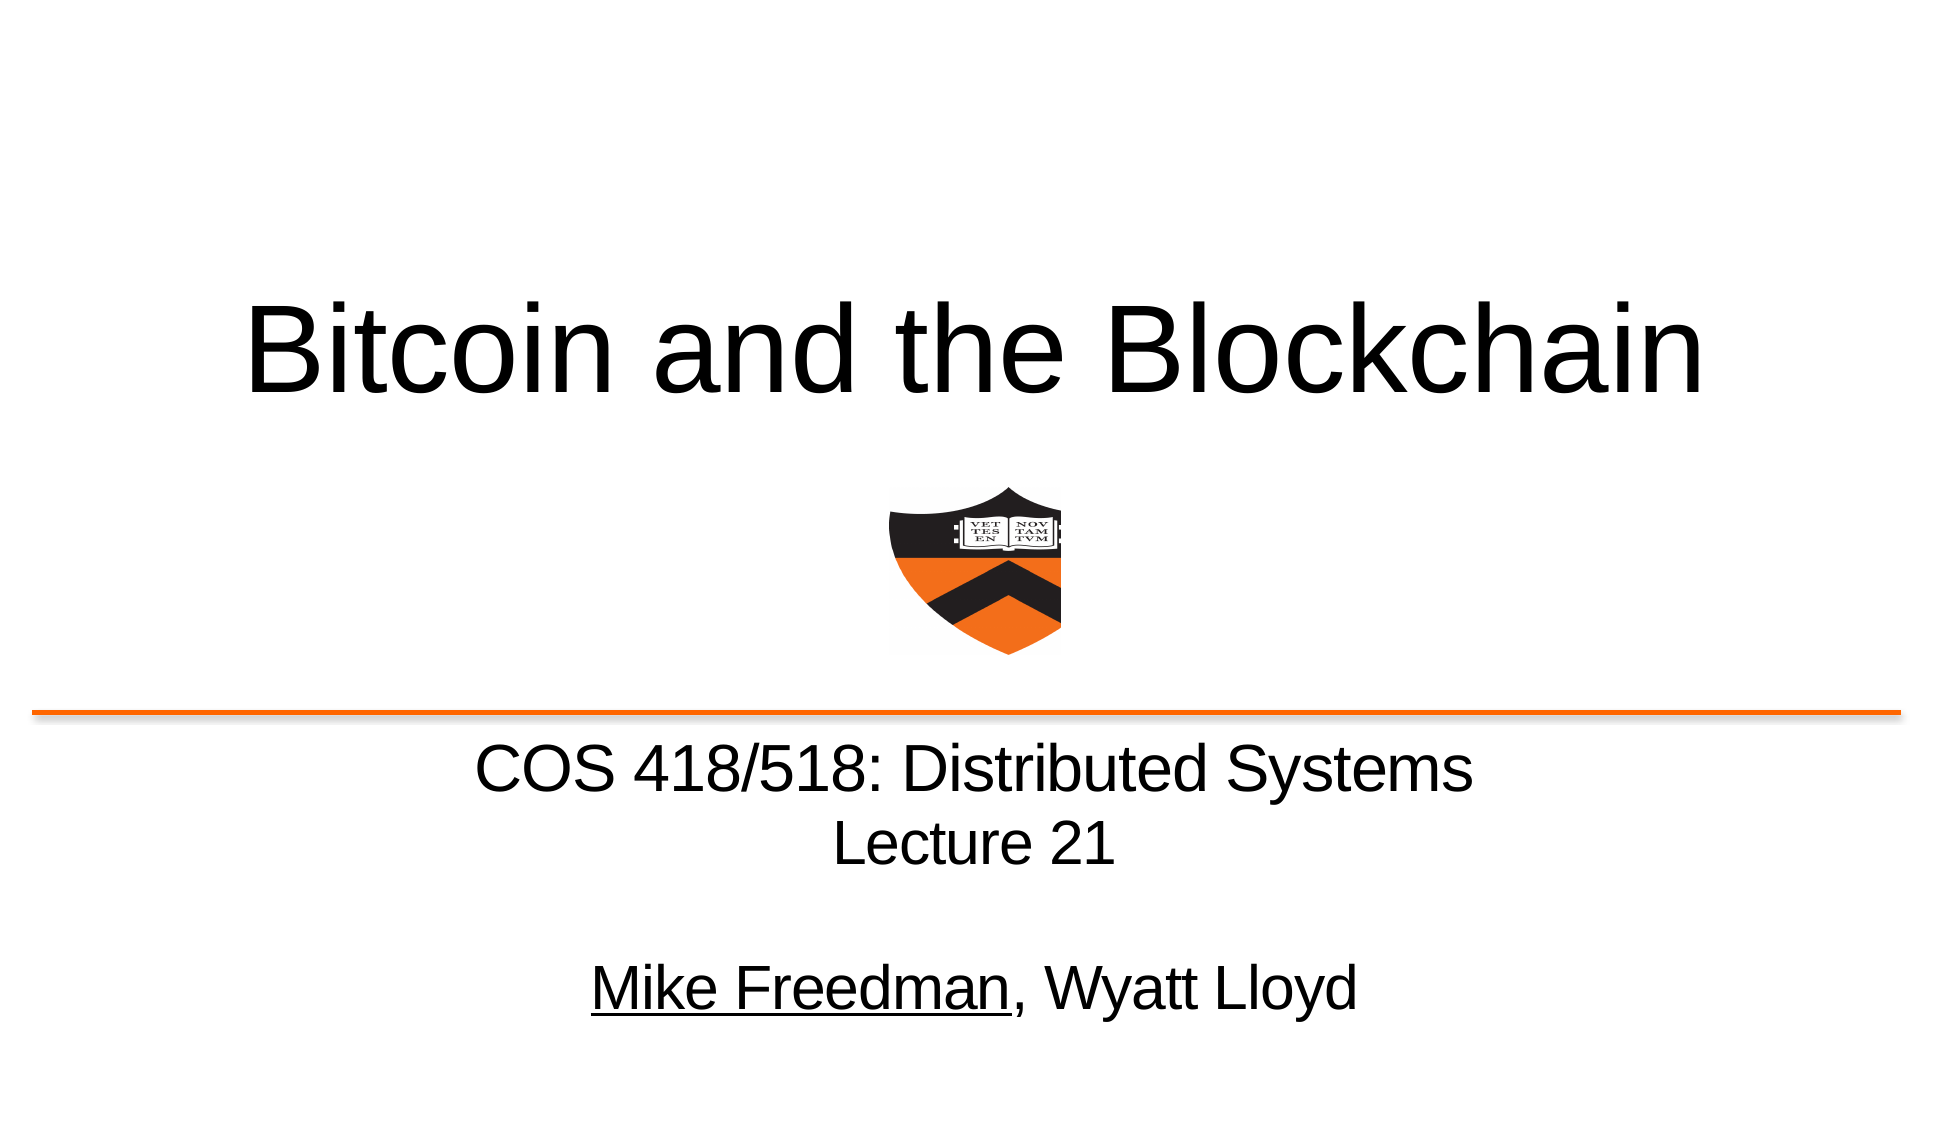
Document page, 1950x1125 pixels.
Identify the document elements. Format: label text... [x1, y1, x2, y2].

subtitle COS 418/518: Distributed Systems Lecture 21 Mike Freedman, Wyatt Lloyd [224, 733, 1726, 1125]
picture [889, 487, 1061, 655]
title Bitcoin and the Blockchain [81, 112, 1869, 425]
